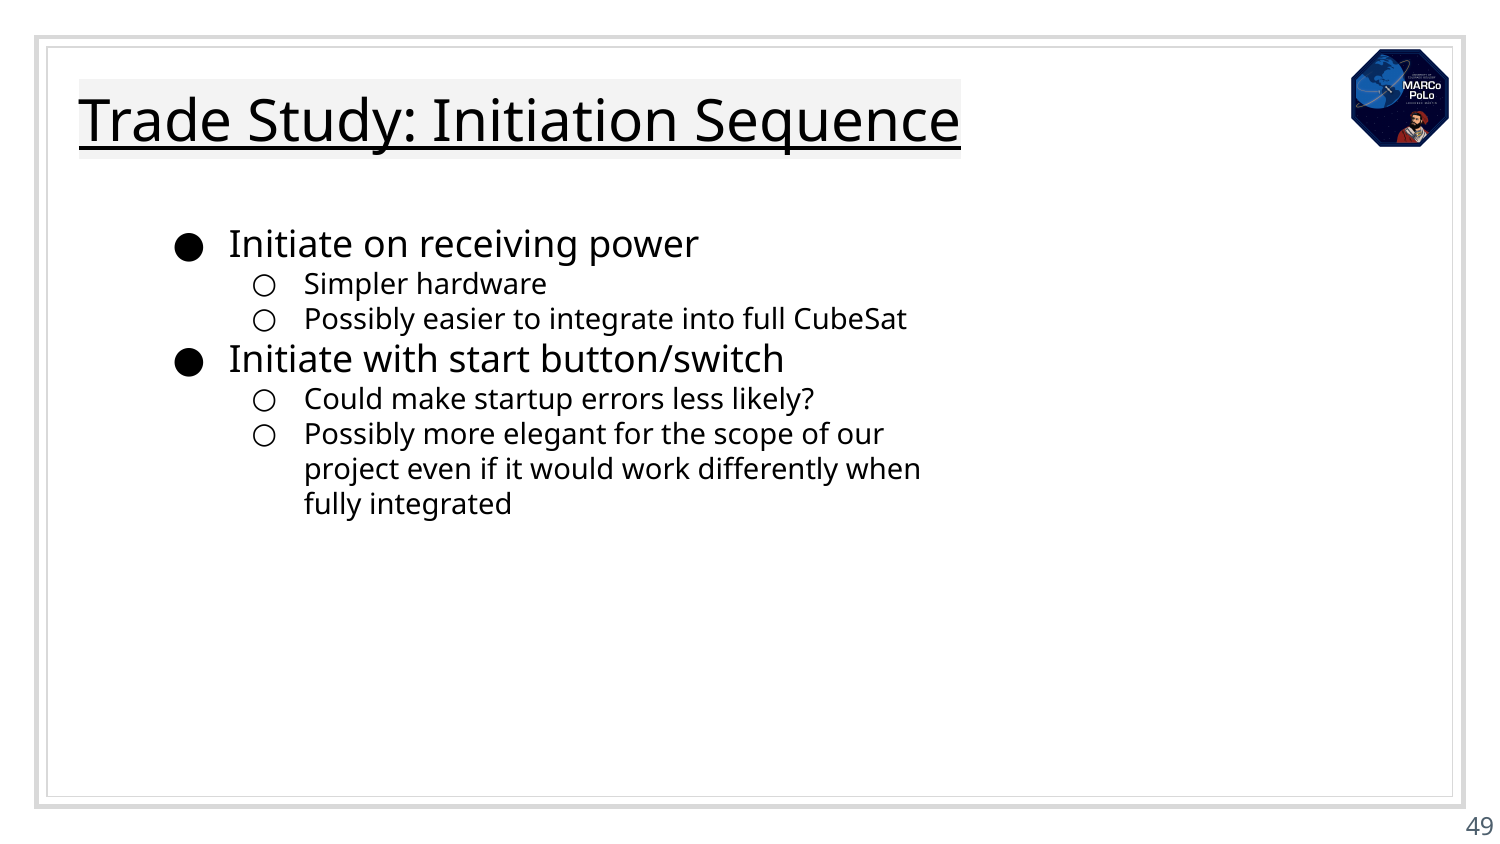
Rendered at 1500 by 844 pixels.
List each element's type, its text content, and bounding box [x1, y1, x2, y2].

slide_number ‹#› [1448, 818, 1500, 844]
picture [1351, 49, 1449, 147]
title Trade Study: Initiation Sequence [63, 55, 1437, 181]
list Initiate on receiving power Simpler hardware Possibly easier to integrate into full CubeSat Initiate with start button/switch Could make startup errors less likely? Possibly more elegant for the scope of our project even if it would work differently when fully integrated [63, 180, 999, 560]
